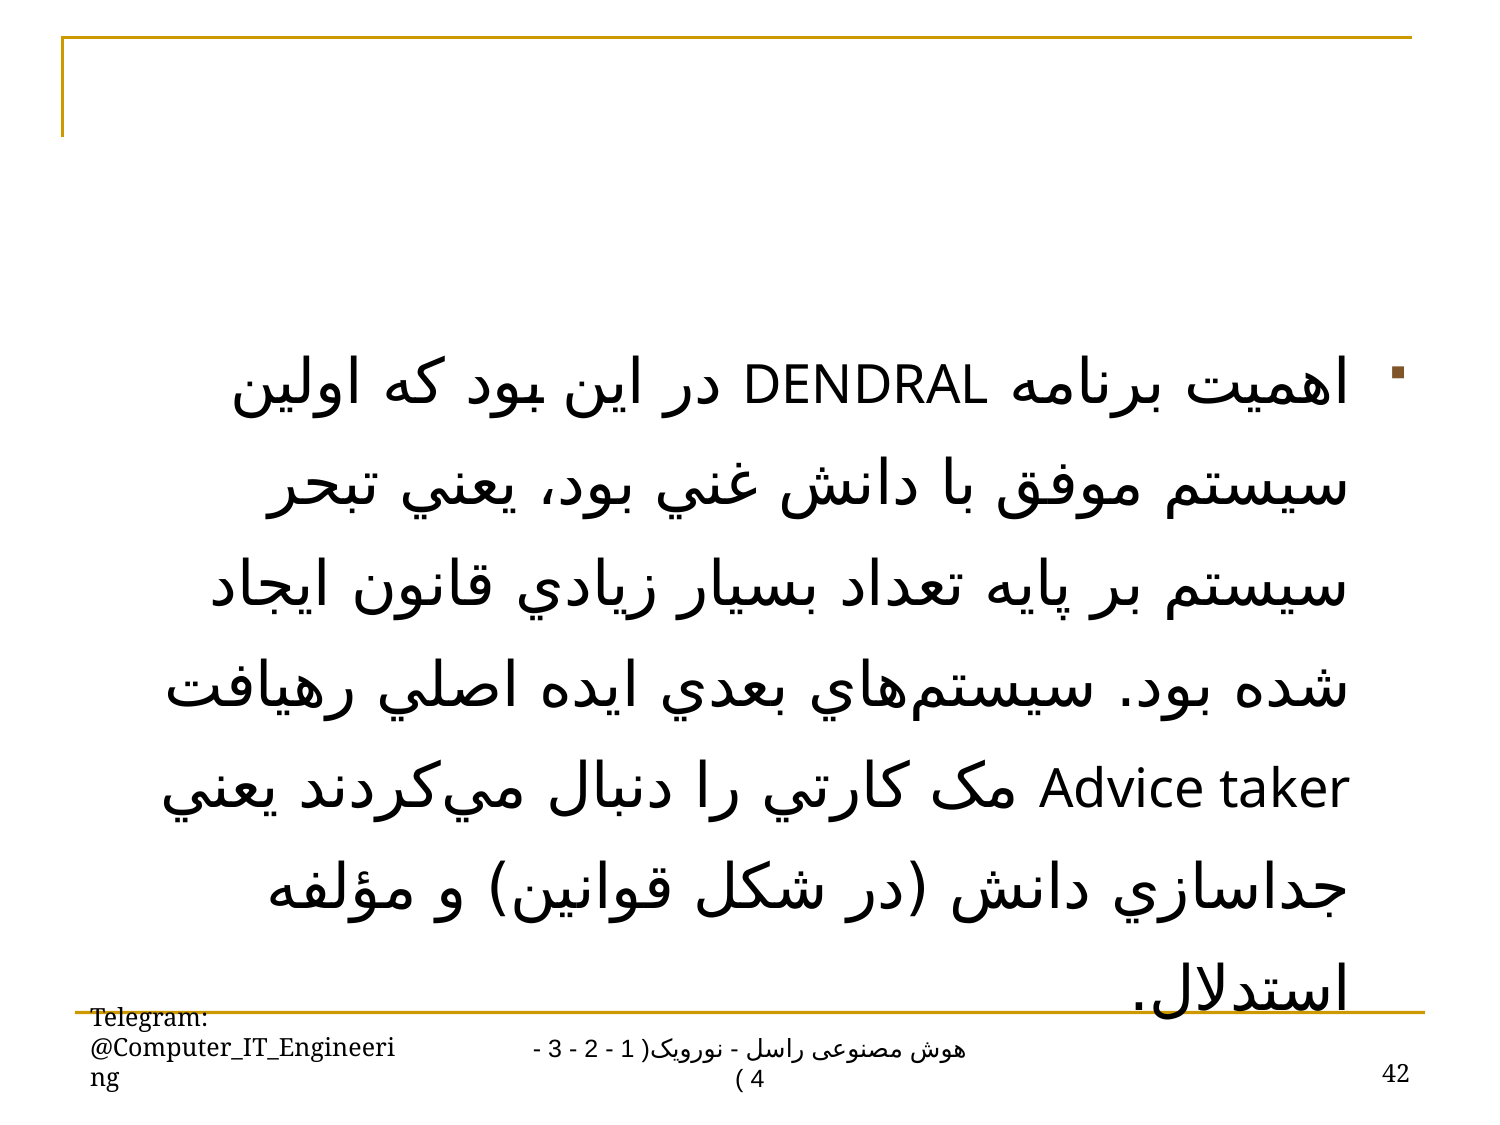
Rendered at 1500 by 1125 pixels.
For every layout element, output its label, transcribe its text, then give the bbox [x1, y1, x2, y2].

footer هوش مصنوعی راسل - نورویک( 1 - 2 - 3 - 4 ) [512, 1024, 988, 1101]
list اهميت برنامه DENDRAL در اين بود که اولين سيستم موفق با دانش غني بود، يعني تبحر سيستم بر پايه تعداد بسيار زيادي قانون ايجاد شده بود. سيستم‌هاي بعدي ايده اصلي رهيافت Advice taker مک کارتي را دنبال مي‌کردند يعني جداسازي دانش (در شکل قوانين) و مؤلفه استدلال. [72, 306, 1423, 920]
slide_number Telegram: @Computer_IT_Engineering [74, 1023, 426, 1100]
slide_number 42 [1074, 1023, 1426, 1100]
